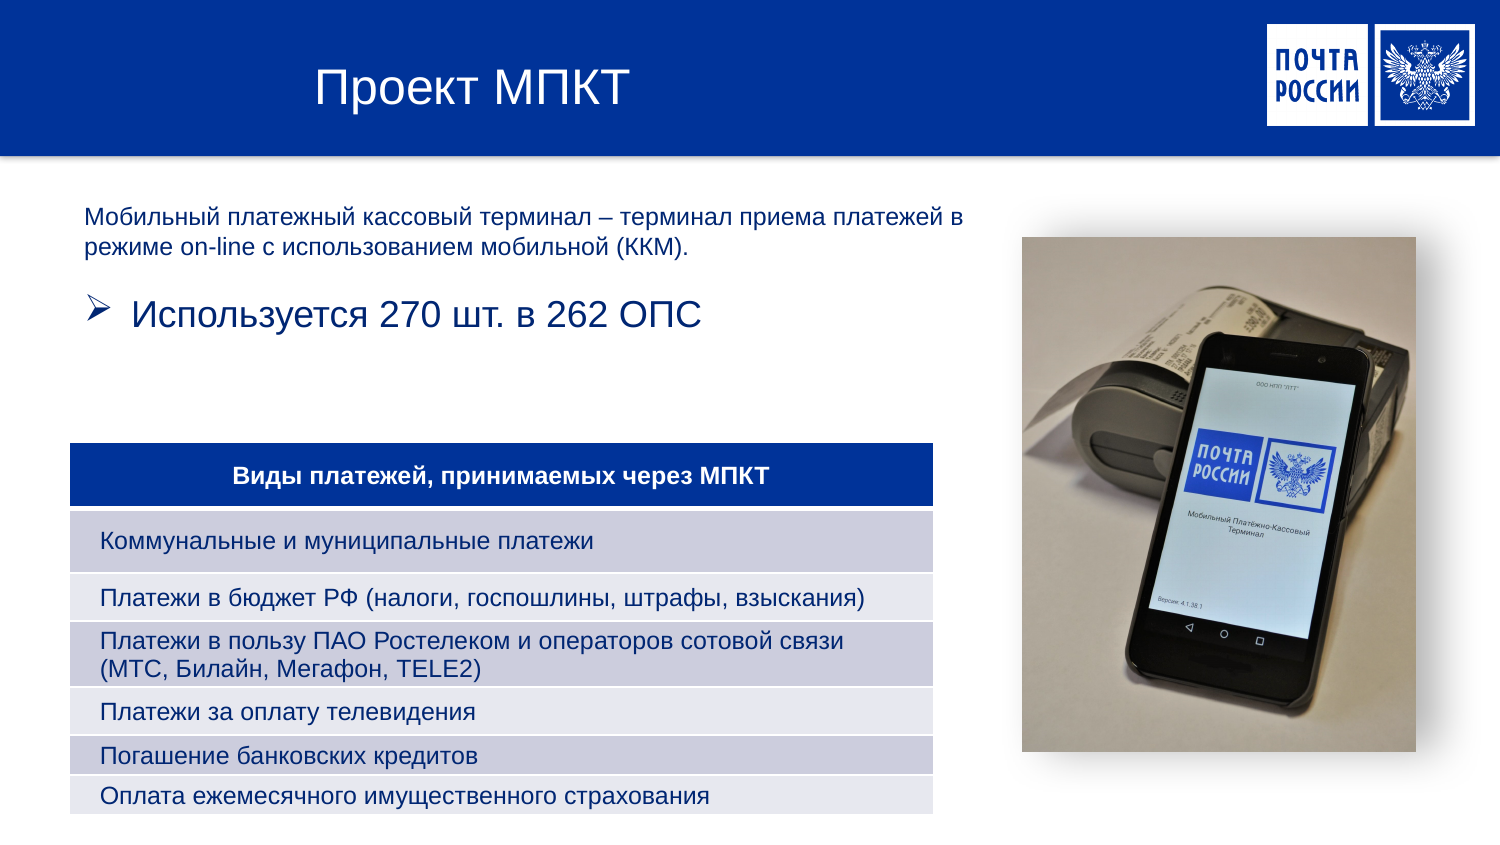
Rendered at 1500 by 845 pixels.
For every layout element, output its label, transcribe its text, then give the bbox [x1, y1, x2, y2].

table_header Виды платежей, принимаемых через МПКТ [70, 443, 933, 506]
picture [1267, 24, 1475, 126]
table_cell Платежи в бюджет РФ (налоги, госпошлины, штрафы, взыскания) [70, 574, 933, 620]
picture [1021, 237, 1416, 752]
table_cell Платежи за оплату телевидения [70, 688, 933, 734]
subtitle Мобильный платежный кассовый терминал – терминал приема платежей в режиме on-line с использованием мобильной (ККМ). Используется 270 шт. в 262 ОПС [69, 192, 984, 423]
table_cell Коммунальные и муниципальные платежи [70, 511, 933, 572]
title Проект МПКТ [0, 33, 1128, 135]
table_cell Платежи в пользу ПАО Ростелеком и операторов сотовой связи (МТС, Билайн, Мегафон, TELE2) [70, 622, 933, 686]
table_cell Погашение банковских кредитов [70, 736, 933, 774]
table_cell Оплата ежемесячного имущественного страхования [70, 776, 933, 814]
